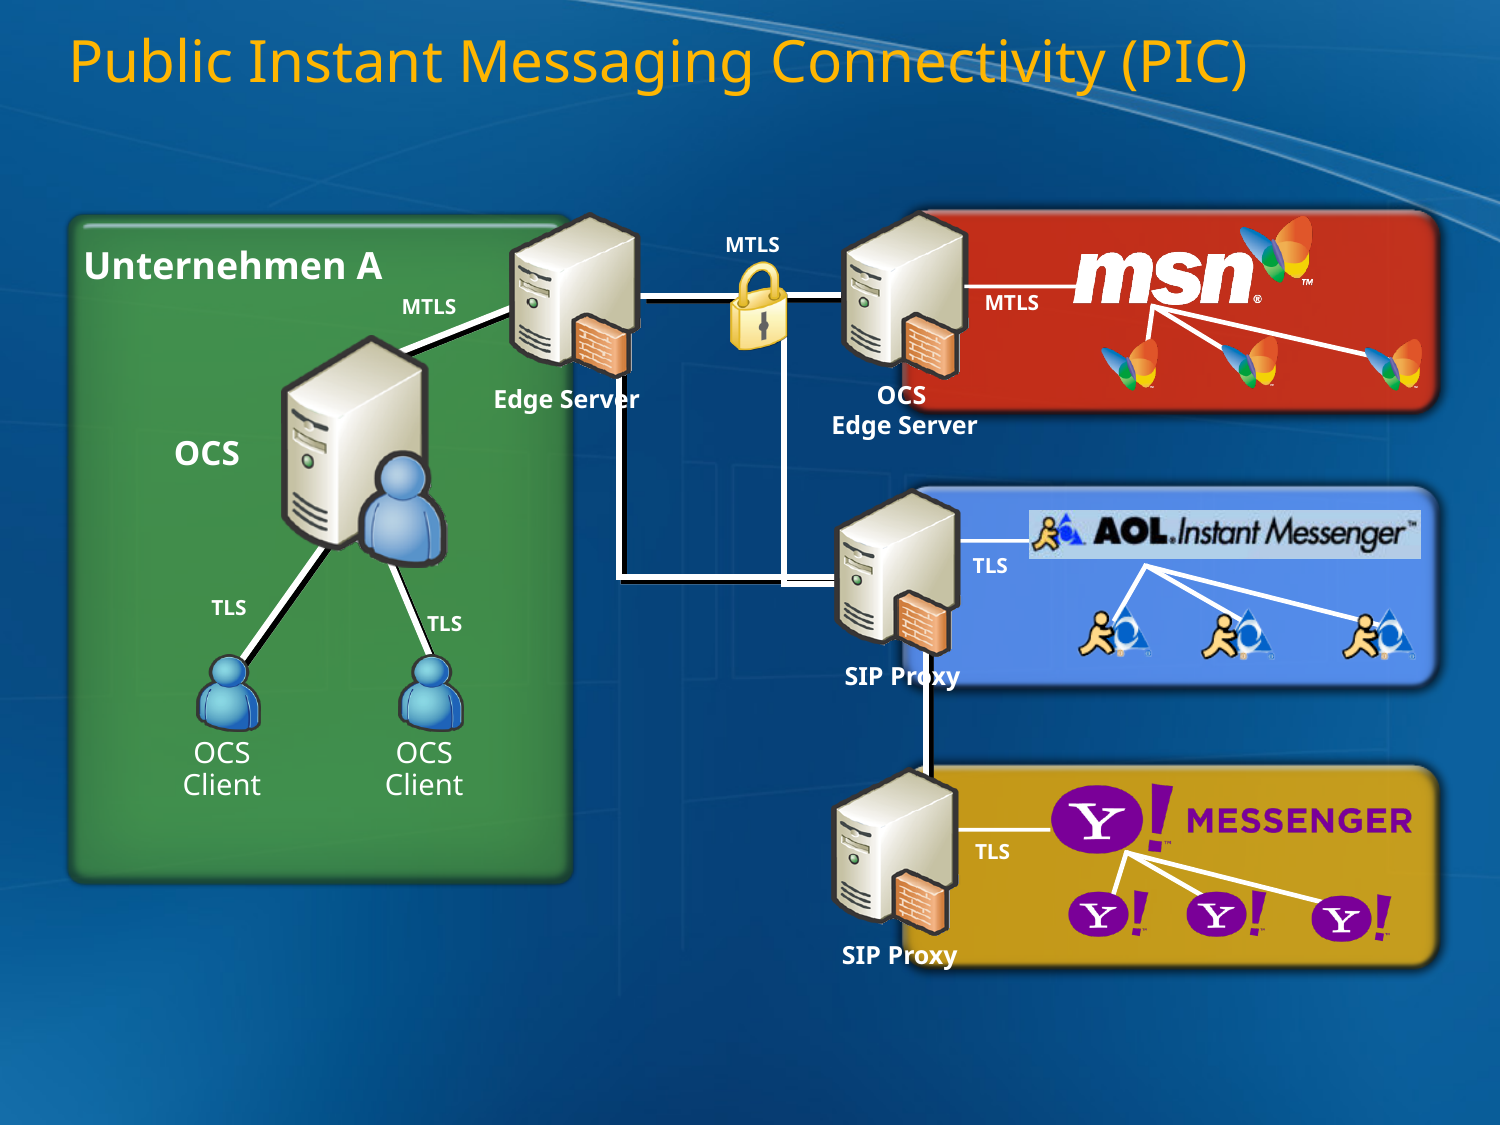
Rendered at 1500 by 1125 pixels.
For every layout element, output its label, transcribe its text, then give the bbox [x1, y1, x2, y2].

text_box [354, 654, 494, 810]
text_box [616, 305, 951, 585]
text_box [152, 654, 292, 810]
text_box MTLS [710, 223, 795, 264]
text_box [826, 766, 974, 977]
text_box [821, 210, 989, 449]
title Public Instant Messaging Connectivity (PIC) [52, 24, 1491, 104]
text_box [377, 212, 651, 422]
picture [0, 0, 1500, 1125]
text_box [618, 592, 926, 858]
